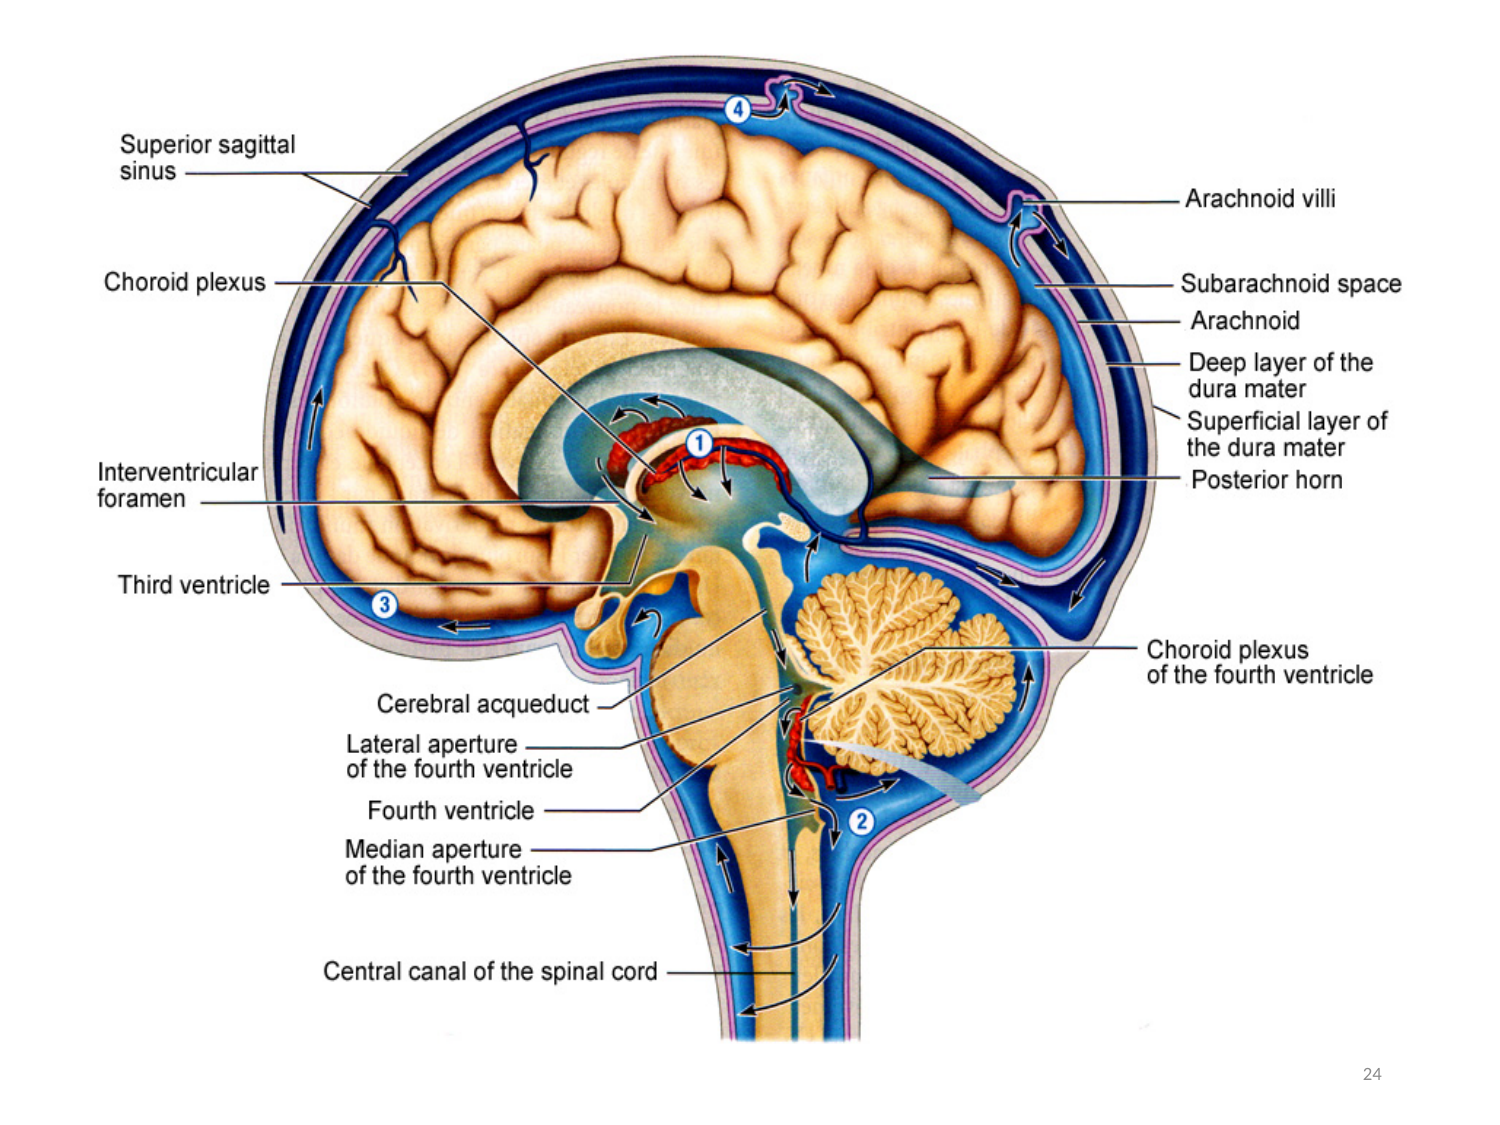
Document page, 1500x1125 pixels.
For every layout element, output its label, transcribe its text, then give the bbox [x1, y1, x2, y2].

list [88, 42, 1412, 1059]
slide_number 24 [1059, 1059, 1397, 1103]
